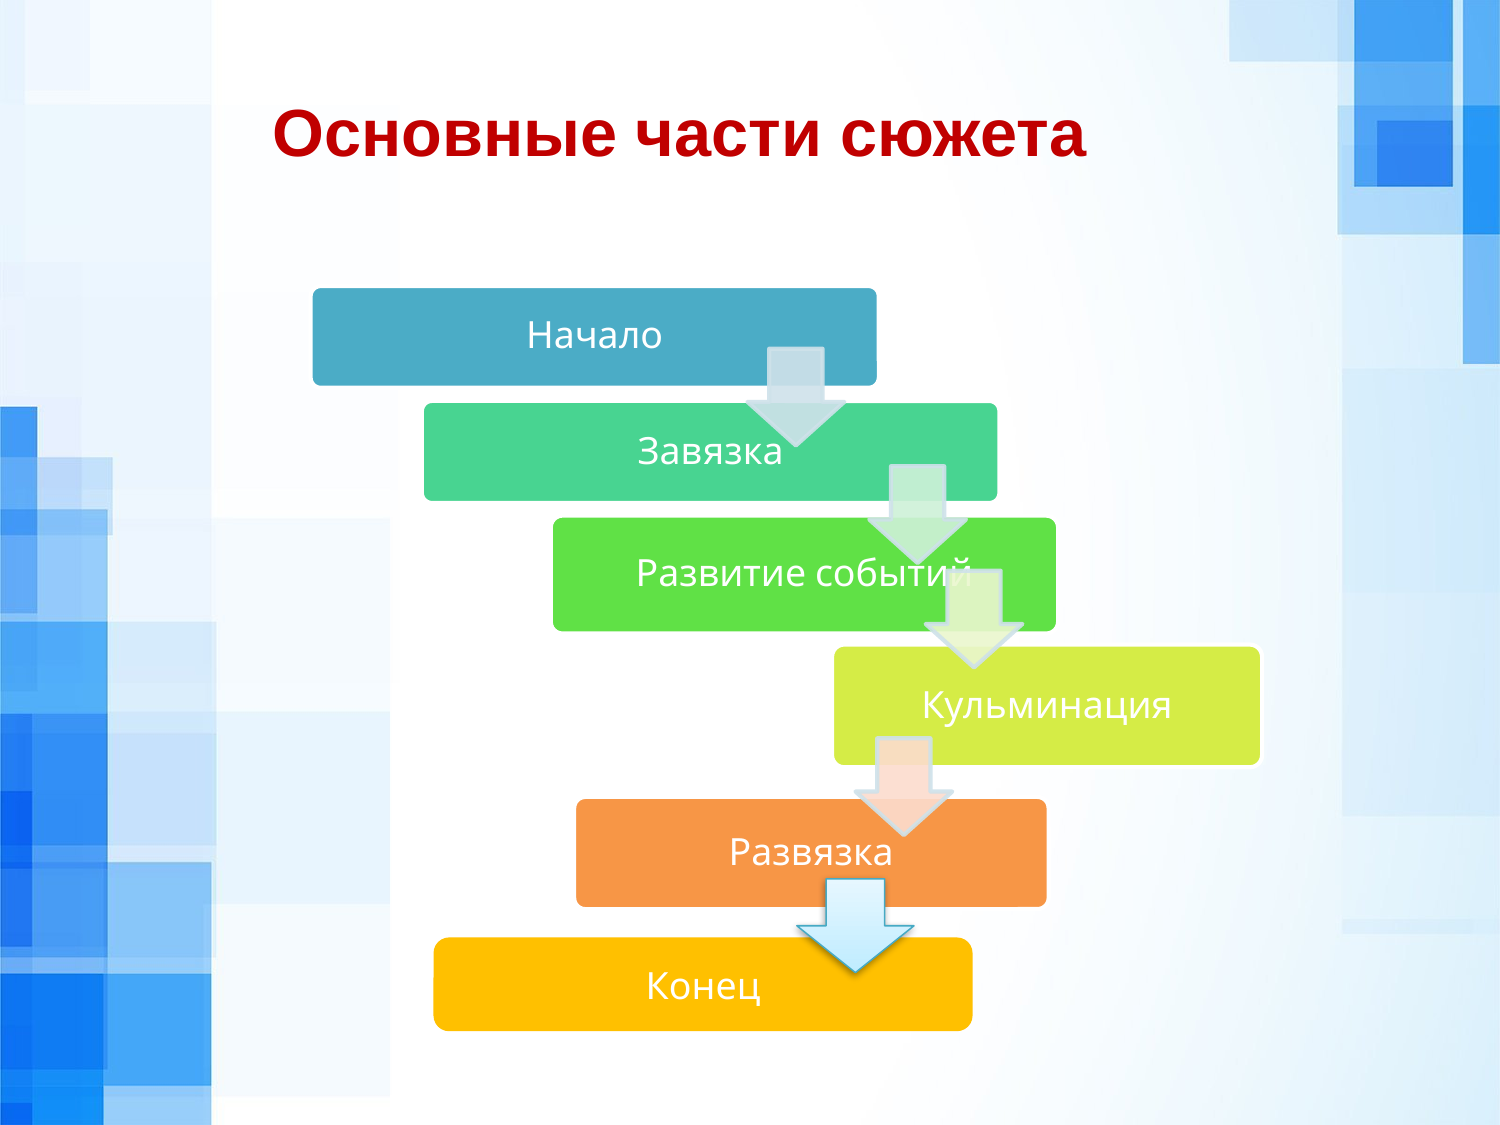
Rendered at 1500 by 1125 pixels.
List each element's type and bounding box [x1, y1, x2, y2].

picture [0, 0, 1500, 1125]
list [74, 262, 1426, 1091]
